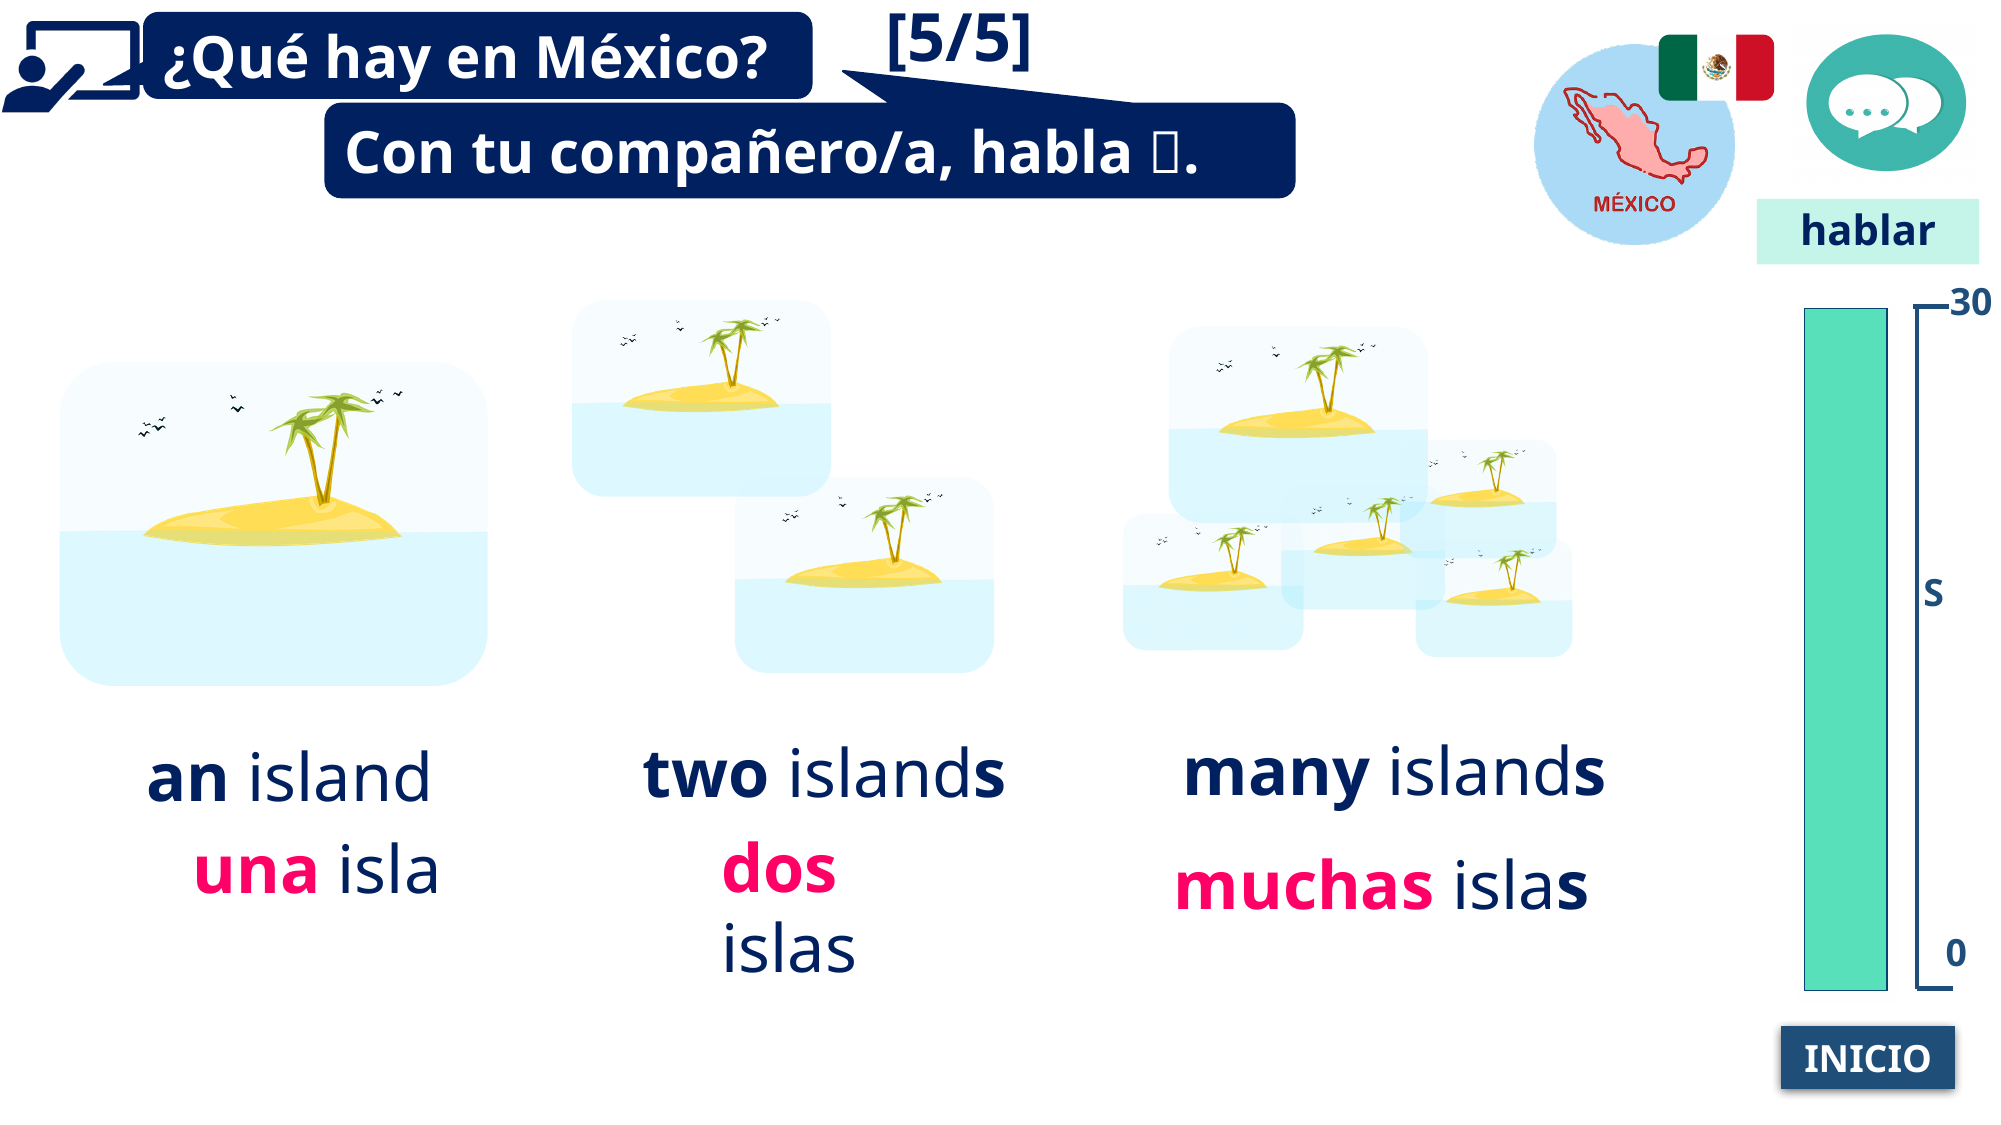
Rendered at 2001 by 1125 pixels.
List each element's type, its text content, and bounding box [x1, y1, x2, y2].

picture [59, 361, 488, 687]
text_box Con tu compañero/a, habla 📢. [324, 69, 1296, 199]
picture [571, 300, 995, 674]
text_box ¿Qué hay en México? [146, 11, 813, 99]
text_box dos islas [706, 818, 1000, 994]
text_box [5/5] [870, 0, 1049, 83]
text_box 0 [1930, 921, 2000, 982]
picture [1123, 326, 1573, 658]
text_box S [1919, 561, 2000, 621]
text_box an island [63, 727, 516, 823]
text_box INICIO [1781, 1026, 1956, 1090]
text_box many islands [1167, 720, 1798, 816]
text_box una isla [178, 819, 458, 914]
text_box S [1908, 561, 1915, 621]
text_box [1804, 308, 1888, 991]
text_box muchas islas [1159, 835, 1798, 931]
picture [1534, 34, 1775, 245]
text_box two islands [557, 723, 1092, 819]
picture [1792, 22, 1980, 183]
picture [0, 0, 146, 142]
text_box 30 [1934, 270, 2000, 331]
title hablar [1756, 198, 1980, 265]
